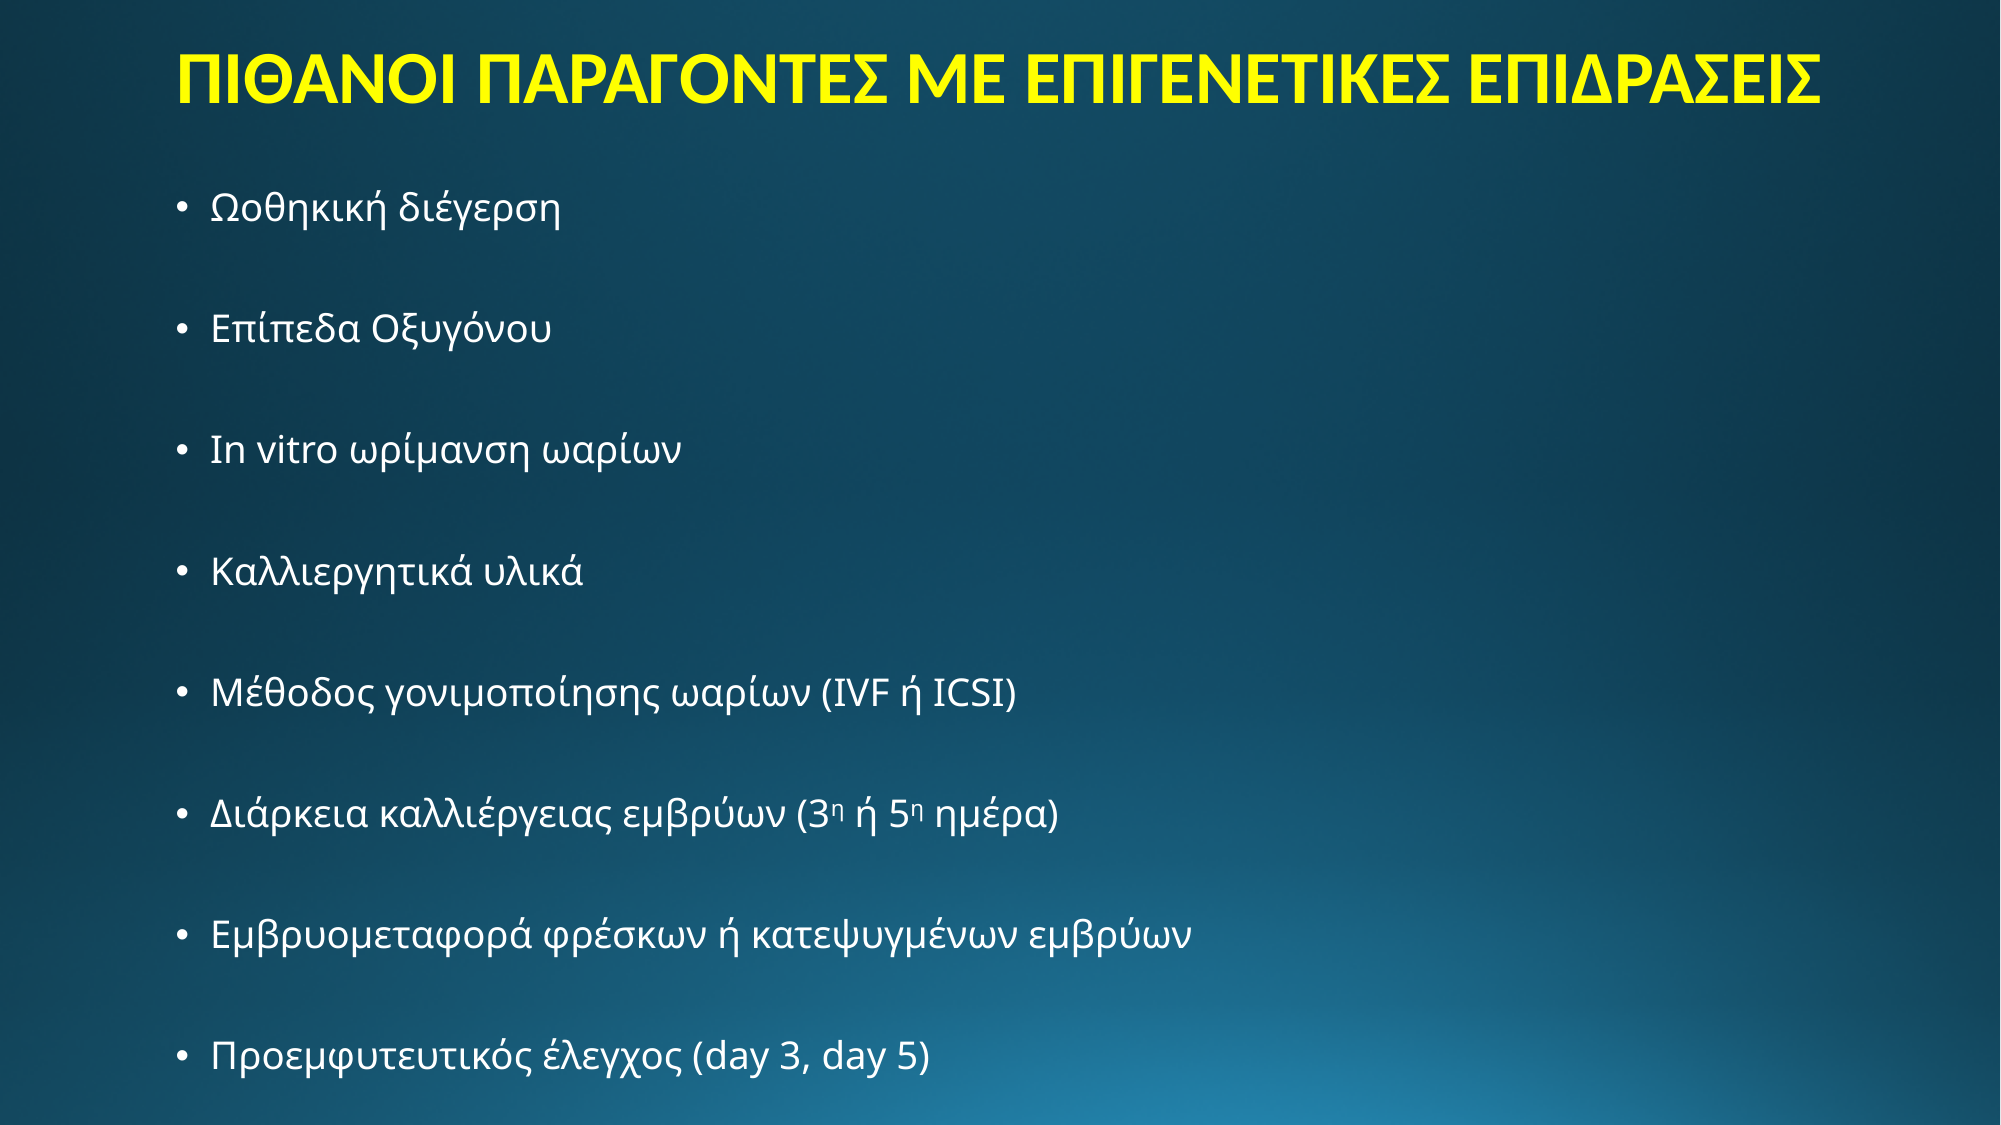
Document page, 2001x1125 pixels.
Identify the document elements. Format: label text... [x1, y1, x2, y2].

picture [0, 0, 2001, 1125]
list Ωοθηκική διέγερση Επίπεδα Οξυγόνου In vitro ωρίμανση ωαρίων Καλλιεργητικά υλικά Μέθοδος γονιμοποίησης ωαρίων (IVF ή ICSI) Διάρκεια καλλιέργειας εμβρύων (3η ή 5η ημέρα) Εμβρυομεταφορά φρέσκων ή κατεψυγμένων εμβρύων Προεμφυτευτικός έλεγχος (day 3, day 5) [160, 180, 1840, 1090]
title ΠΙΘΑΝΟΙ ΠΑΡΑΓΟΝΤΕΣ ΜΕ ΕΠΙΓΕΝΕΤΙΚΕΣ ΕΠΙΔΡΑΣΕΙΣ [137, 17, 1863, 141]
